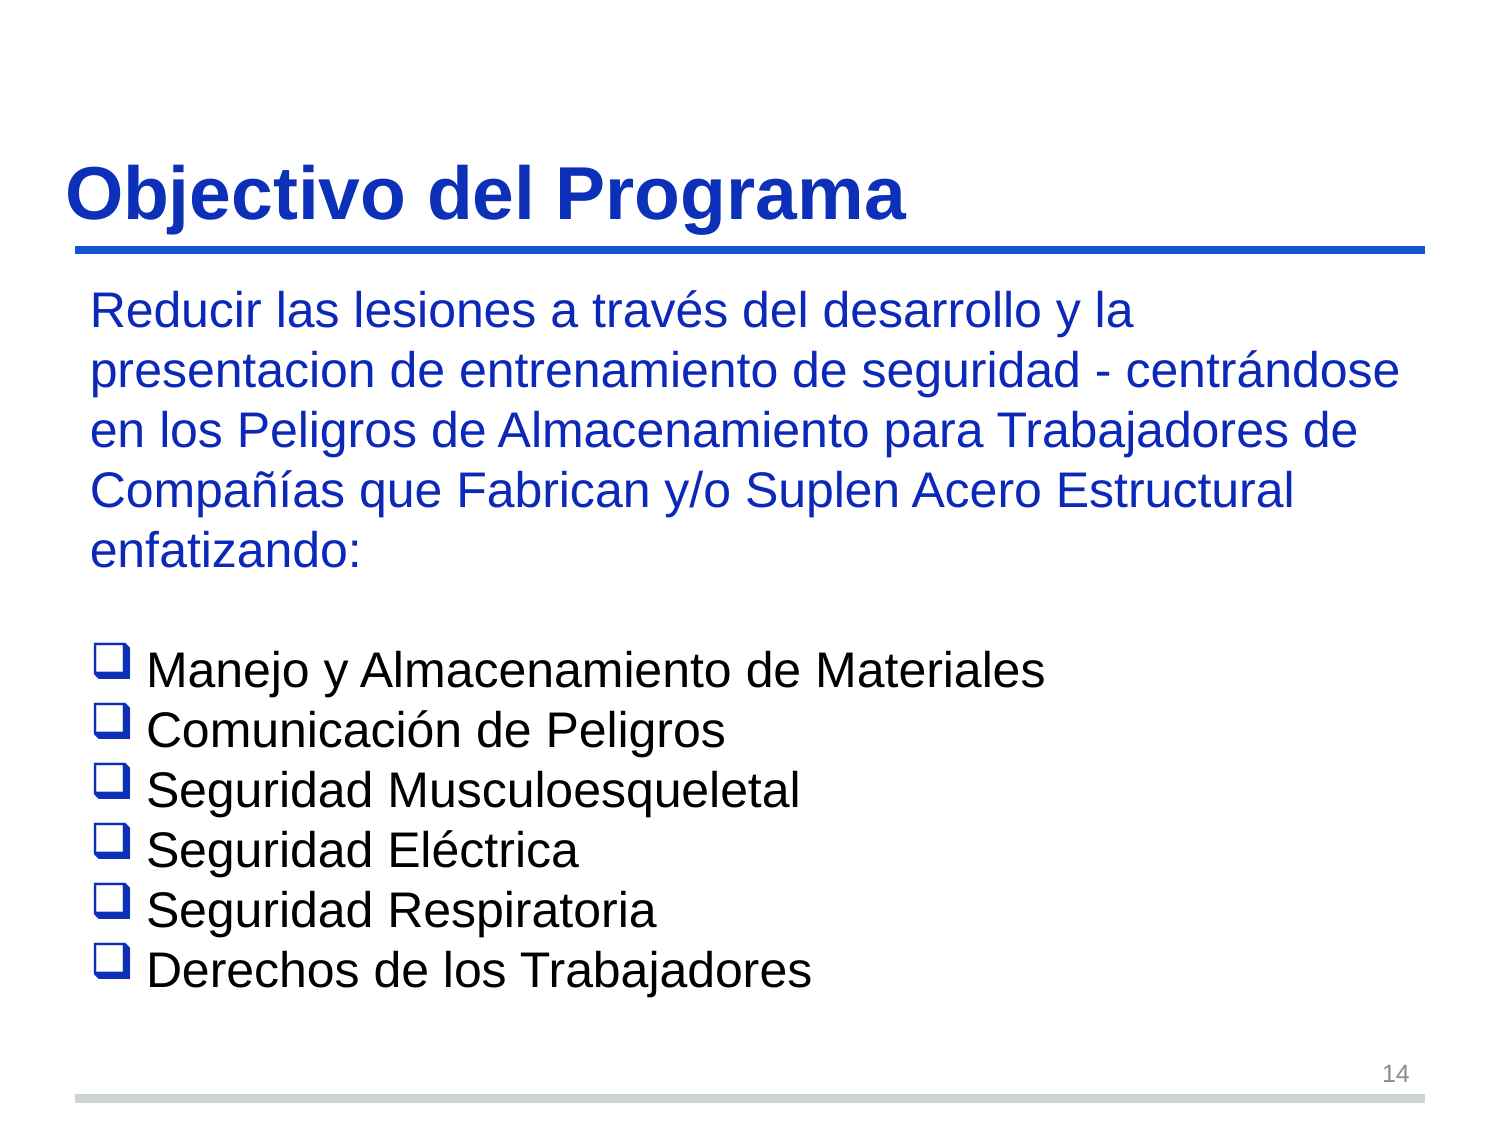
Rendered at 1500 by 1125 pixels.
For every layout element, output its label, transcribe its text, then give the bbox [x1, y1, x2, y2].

title Objectivo del Programa [50, 62, 1400, 250]
slide_number 14 [1074, 1042, 1425, 1103]
list Reducir las lesiones a través del desarrollo y la presentacion de entrenamiento de seguridad - centrándose en los Peligros de Almacenamiento para Trabajadores de Compañías que Fabrican y/o Suplen Acero Estructural enfatizando: Manejo y Almacenamiento de Materiales Comunicación de Peligros Seguridad Musculoesqueletal Seguridad Eléctrica Seguridad Respiratoria Derechos de los Trabajadores [74, 262, 1425, 1031]
